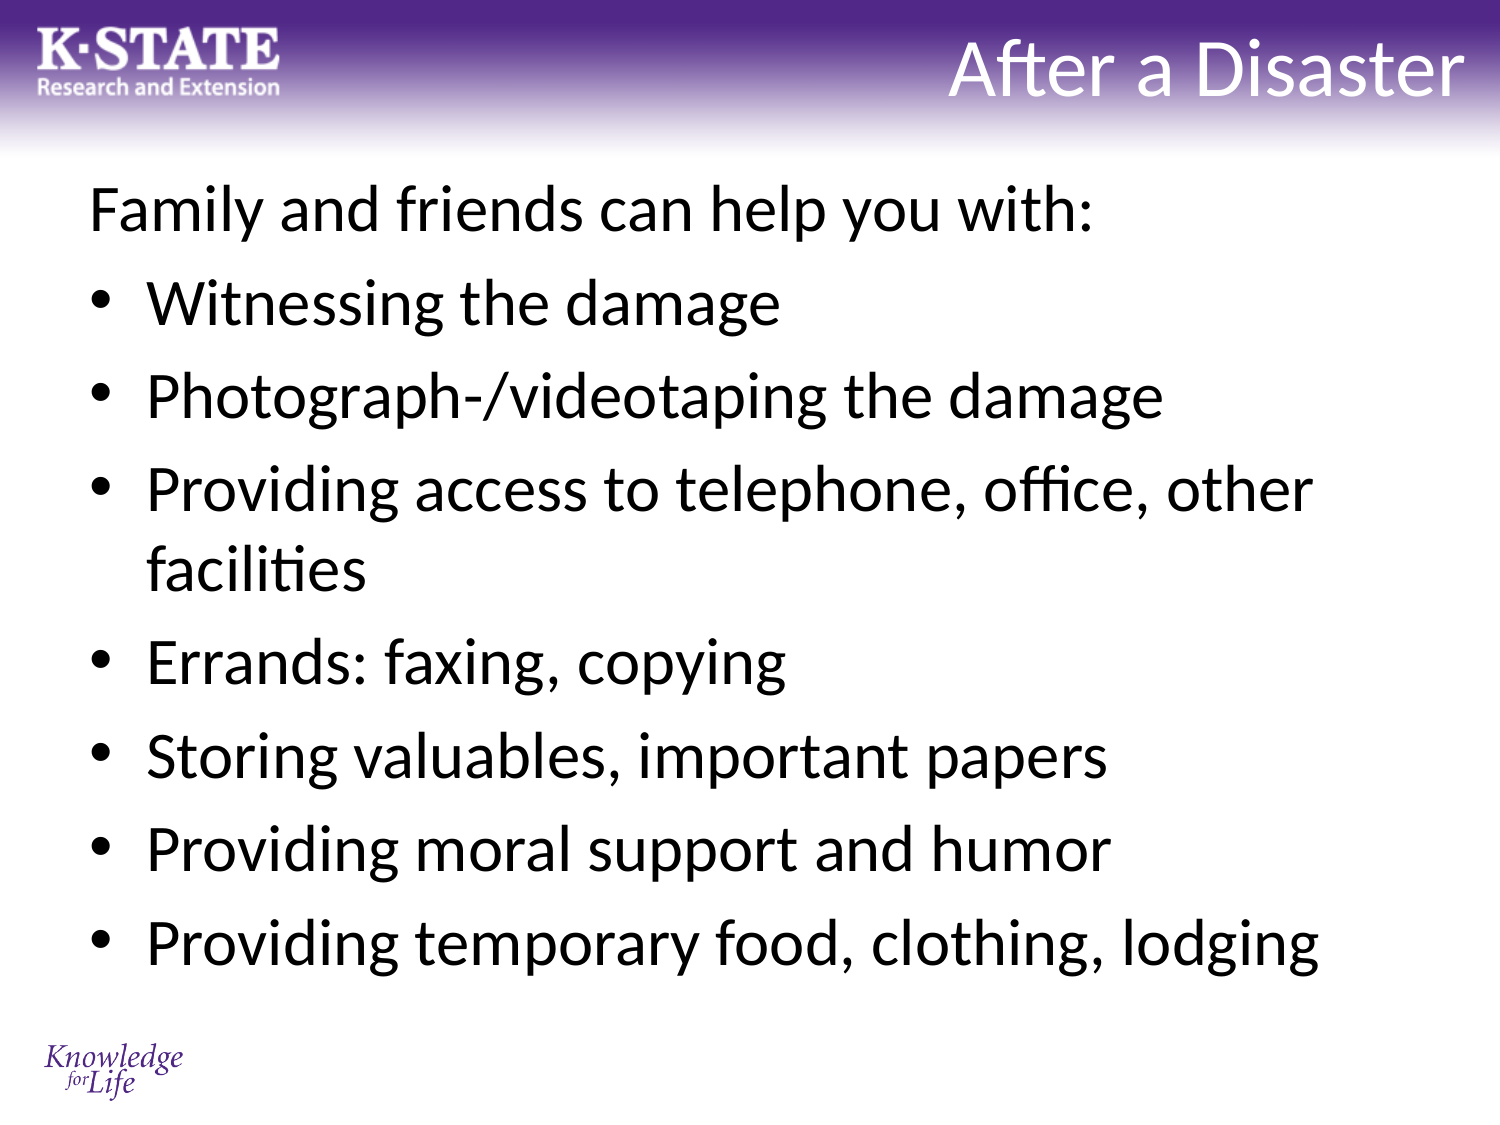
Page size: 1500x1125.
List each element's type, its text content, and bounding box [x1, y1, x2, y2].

title After a Disaster [420, 5, 1482, 94]
picture [0, 0, 1500, 1125]
list Family and friends can help you with: Witnessing the damage Photograph-/videotaping the damage Providing access to telephone, office, other facilities Errands: faxing, copying Storing valuables, important papers Providing moral support and humor Providing temporary food, clothing, lodging [75, 119, 1425, 1005]
